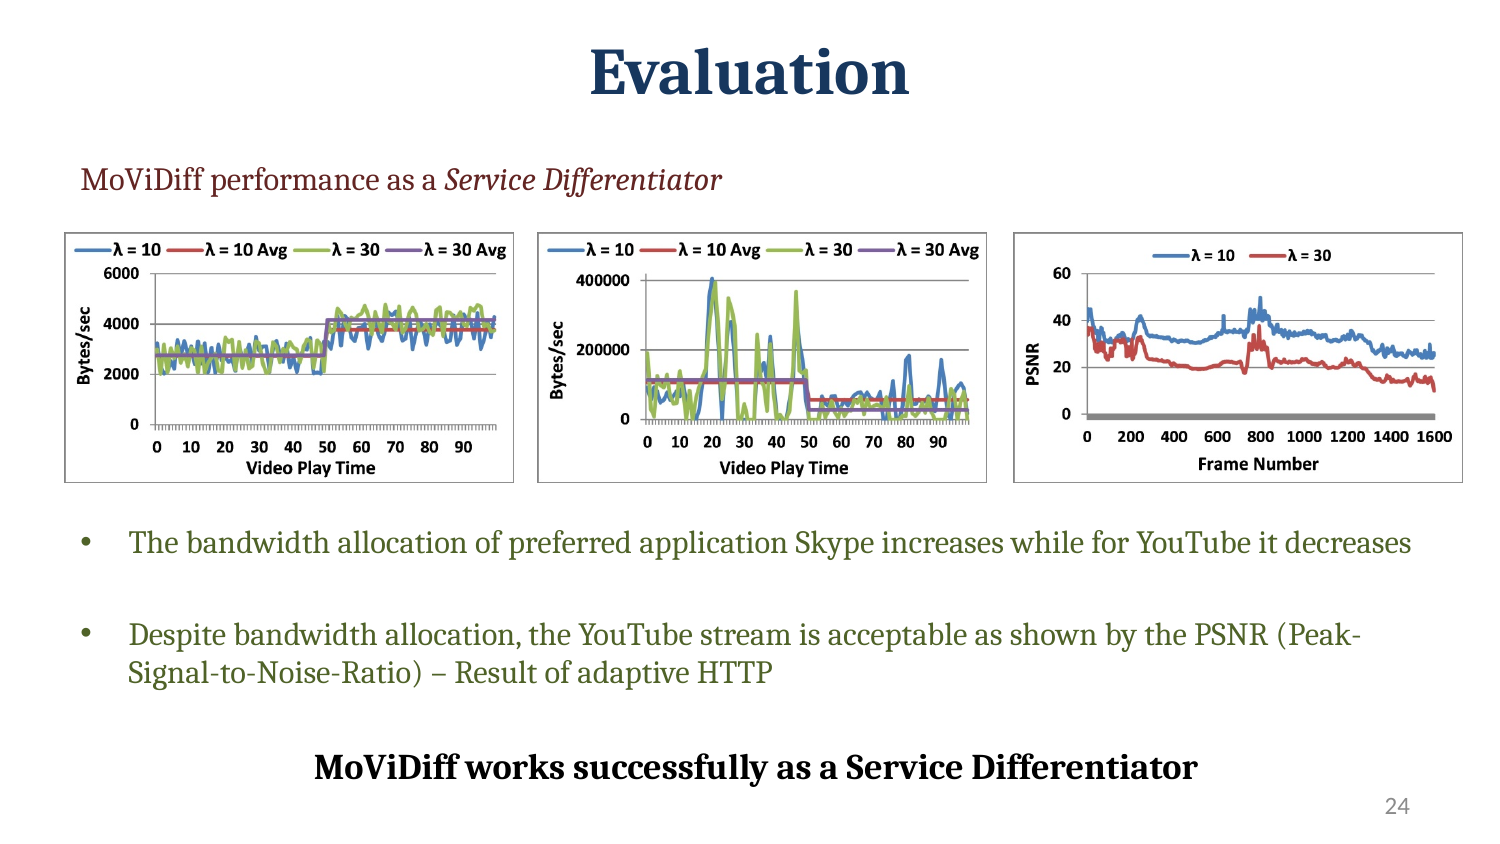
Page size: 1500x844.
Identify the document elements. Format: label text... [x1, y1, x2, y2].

slide_number 24 [1074, 782, 1425, 827]
picture [537, 231, 987, 483]
list MoViDiff performance as a Service Differentiator The bandwidth allocation of preferred application Skype increases while for YouTube it decreases Despite bandwidth allocation, the YouTube stream is acceptable as shown by the PSNR (Peak-Signal-to-Noise-Ratio) – Result of adaptive HTTP MoViDiff works successfully as a Service Differentiator [65, 150, 1447, 844]
picture [1013, 231, 1463, 483]
picture [64, 231, 514, 483]
title Evaluation [0, 20, 1500, 115]
